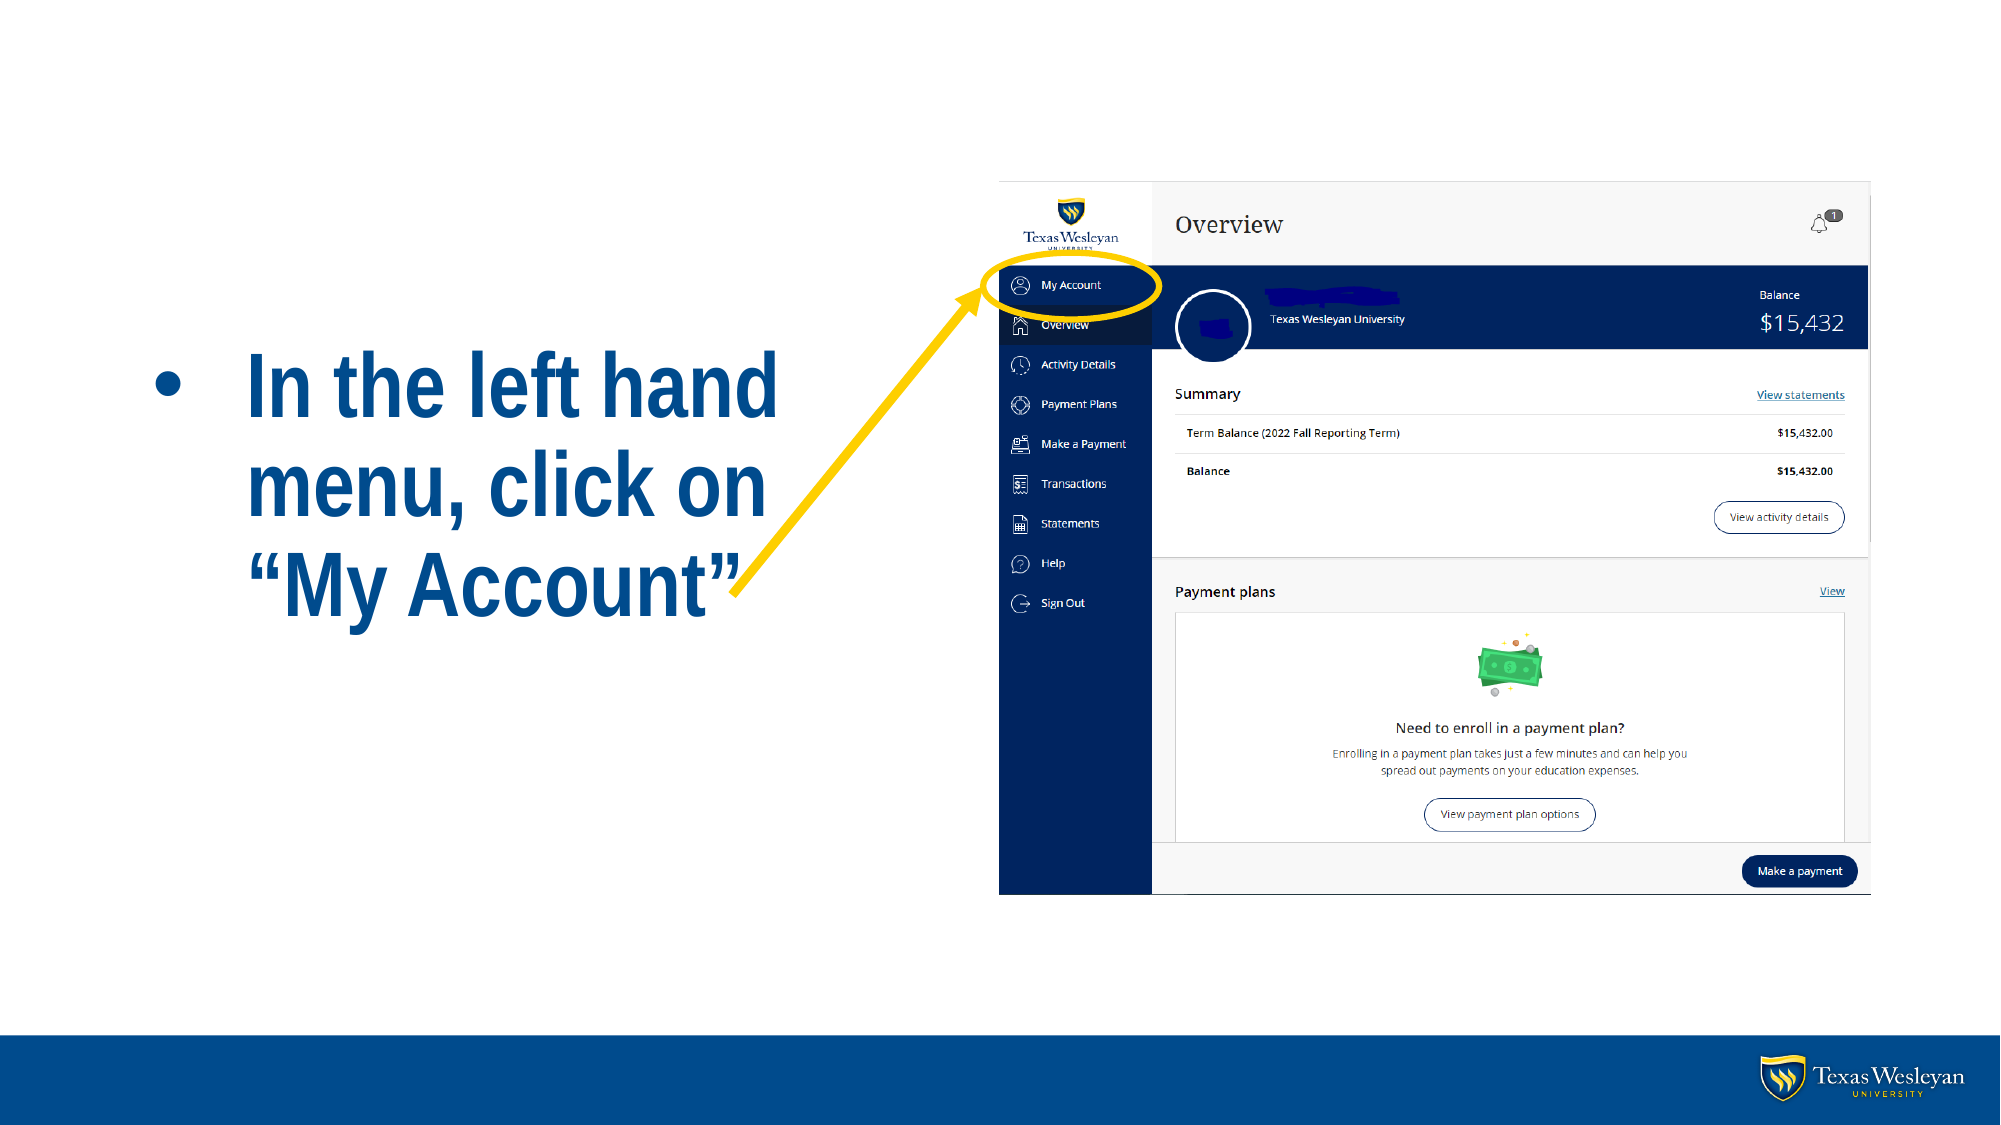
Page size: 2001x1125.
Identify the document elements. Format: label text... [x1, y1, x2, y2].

picture [1754, 1048, 1971, 1108]
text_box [731, 286, 984, 596]
text_box [982, 265, 999, 307]
title In the left hand menu, click on “My Account” [137, 59, 858, 915]
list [999, 181, 1871, 895]
